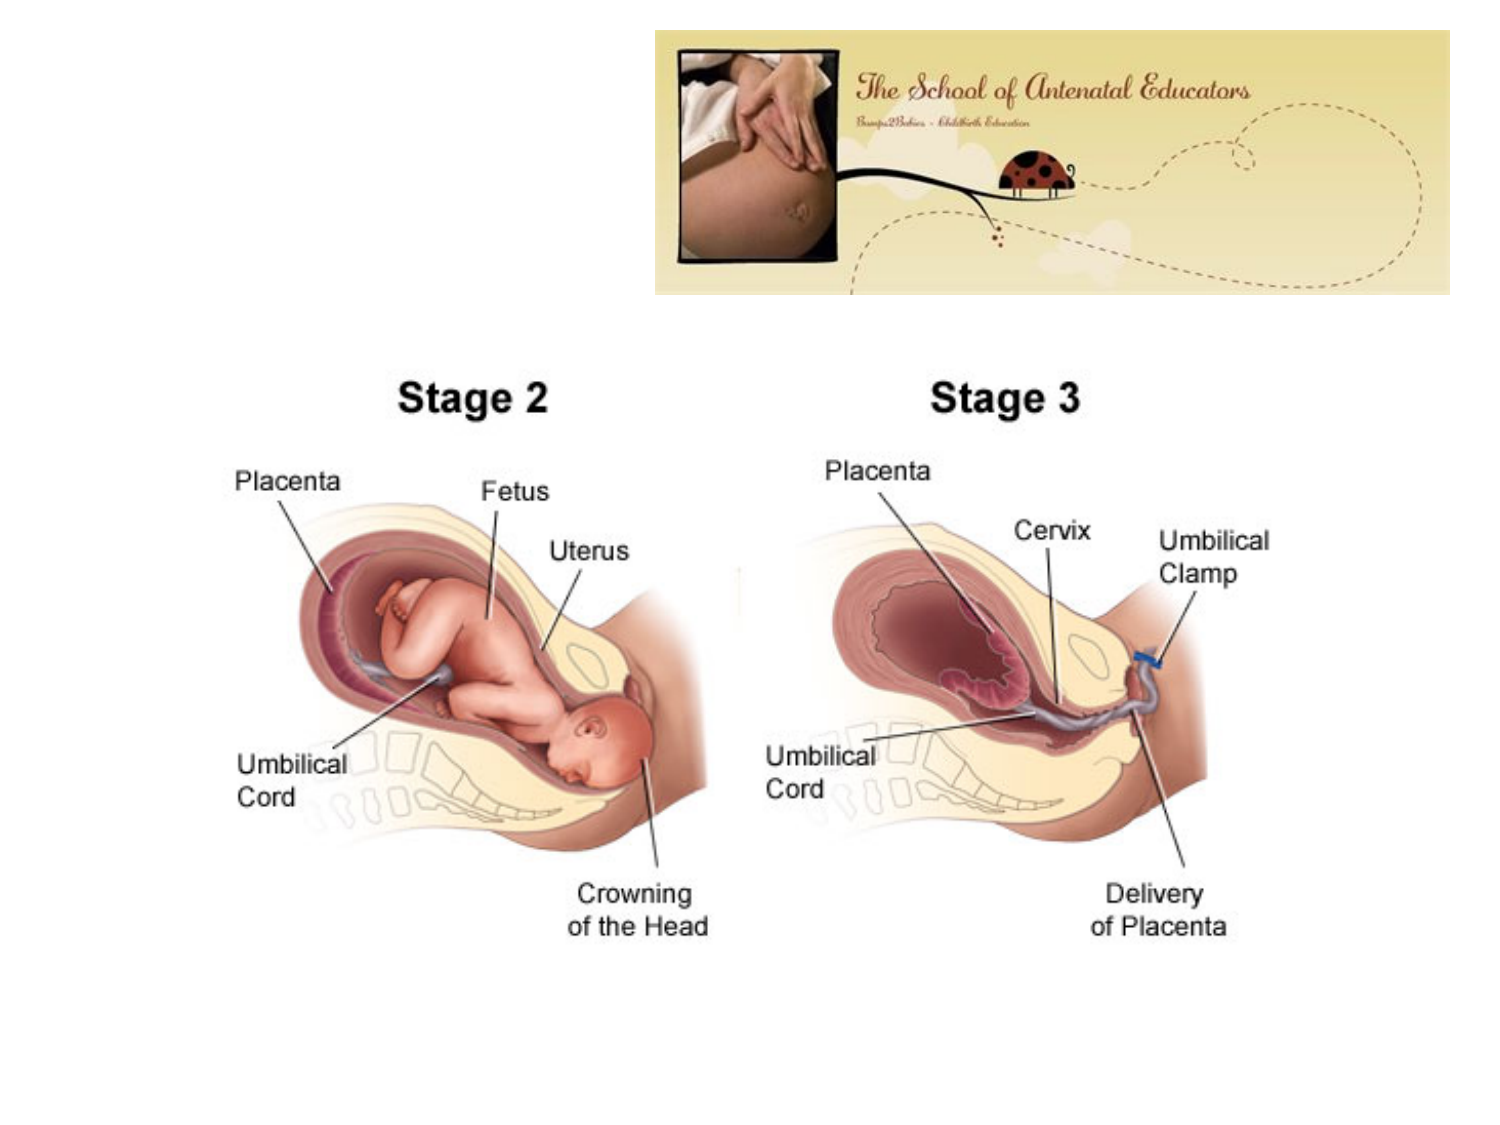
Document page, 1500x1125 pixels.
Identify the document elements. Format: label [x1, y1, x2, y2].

picture [655, 30, 1450, 296]
picture [206, 337, 1292, 969]
